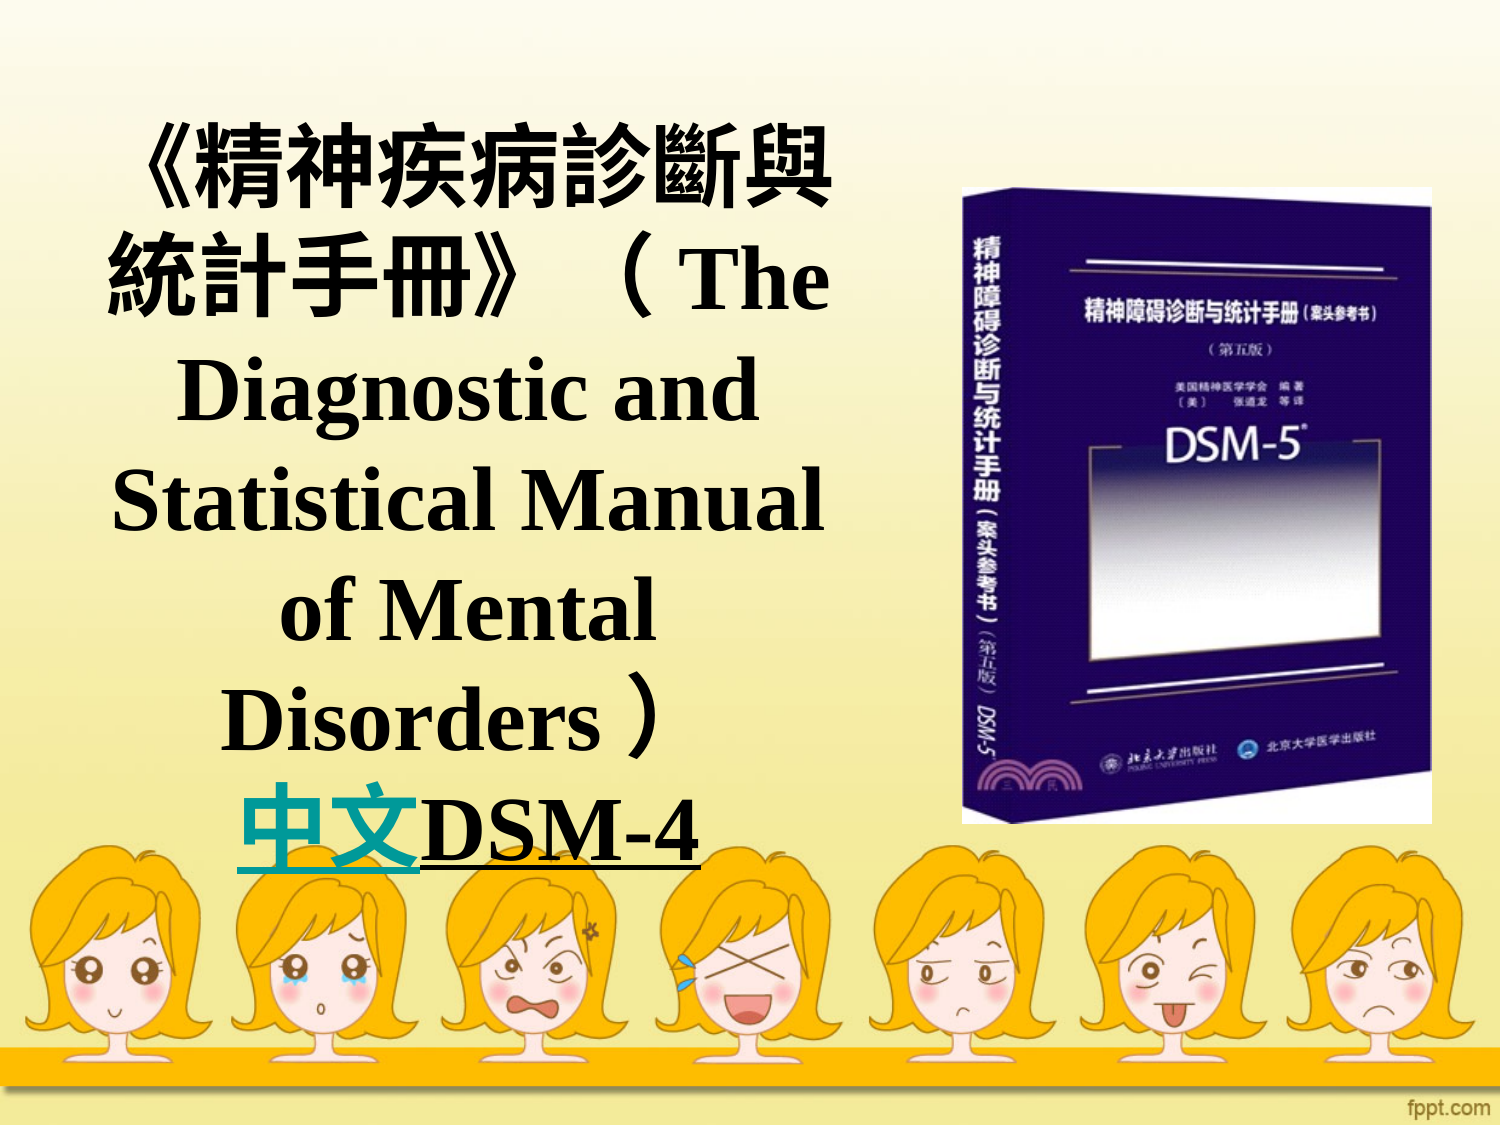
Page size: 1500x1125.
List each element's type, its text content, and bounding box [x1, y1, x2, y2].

picture [0, 0, 1500, 1125]
title 《精神疾病診斷與統計手冊》（The Diagnostic and Statistical Manual of Mental Disorders） 中文DSM-4 [74, 44, 863, 1076]
